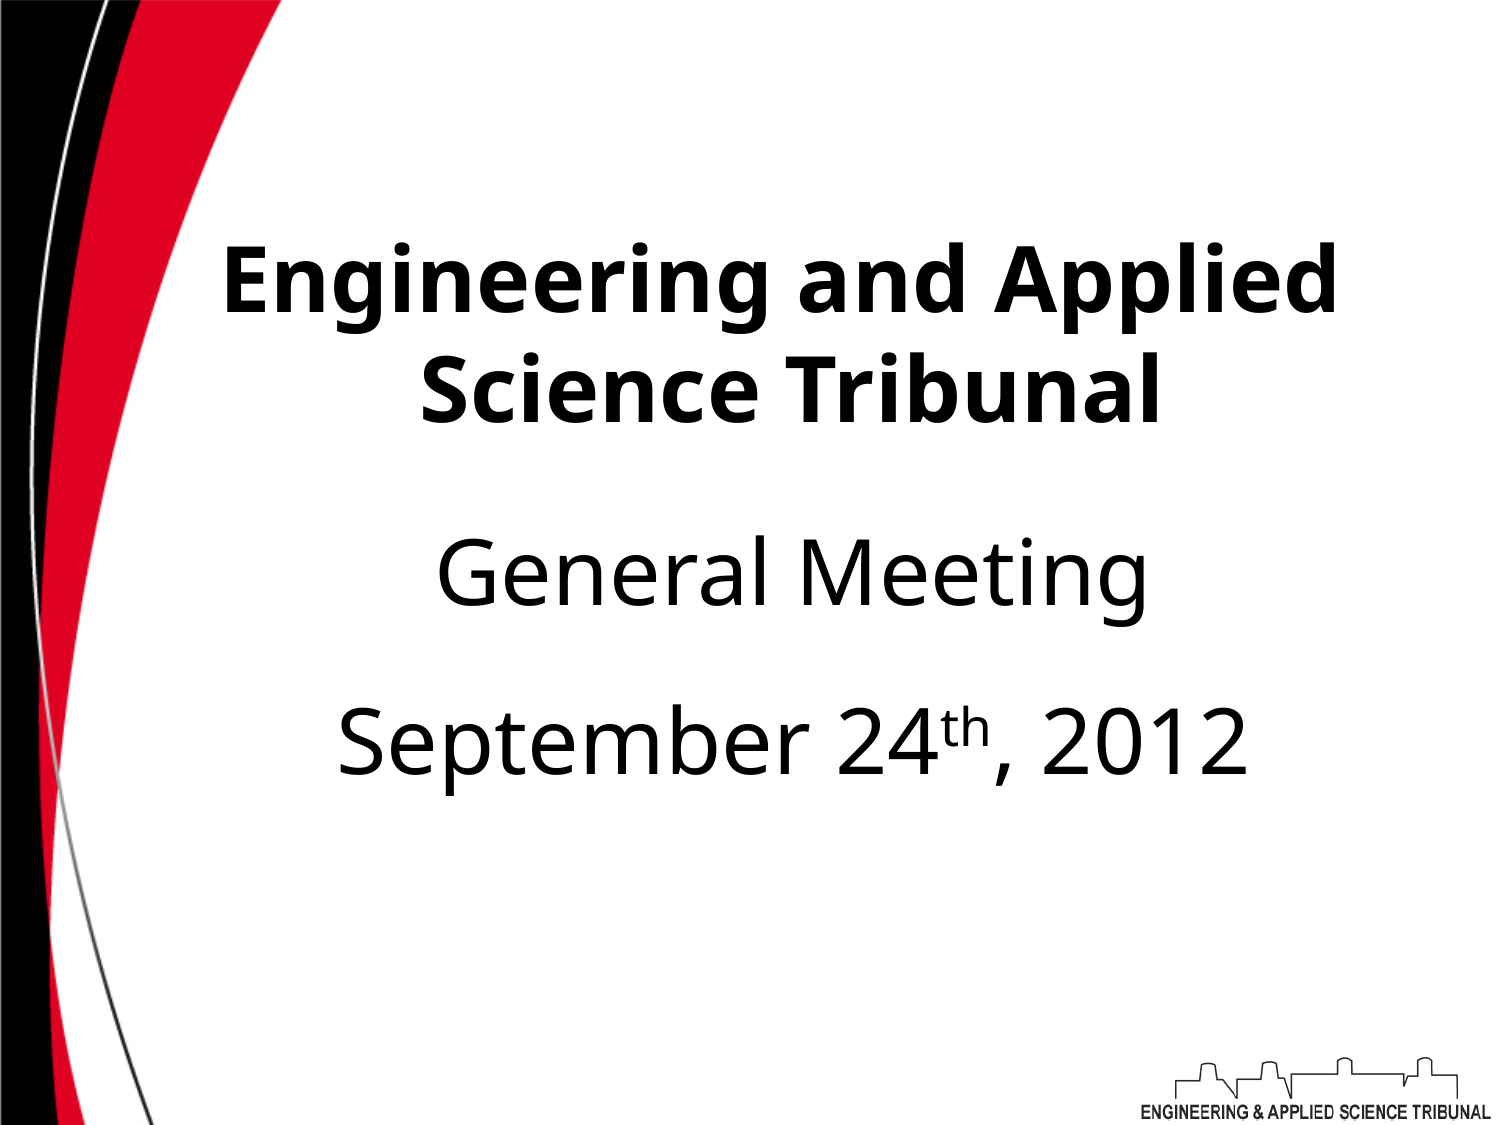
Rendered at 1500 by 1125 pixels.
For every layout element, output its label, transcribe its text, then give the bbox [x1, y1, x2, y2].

picture [1137, 1057, 1495, 1121]
text_box General Meeting [87, 487, 1500, 650]
title Engineering and Applied Science Tribunal [85, 249, 1500, 413]
picture [0, 0, 422, 1125]
text_box September 24th, 2012 [87, 656, 1500, 819]
